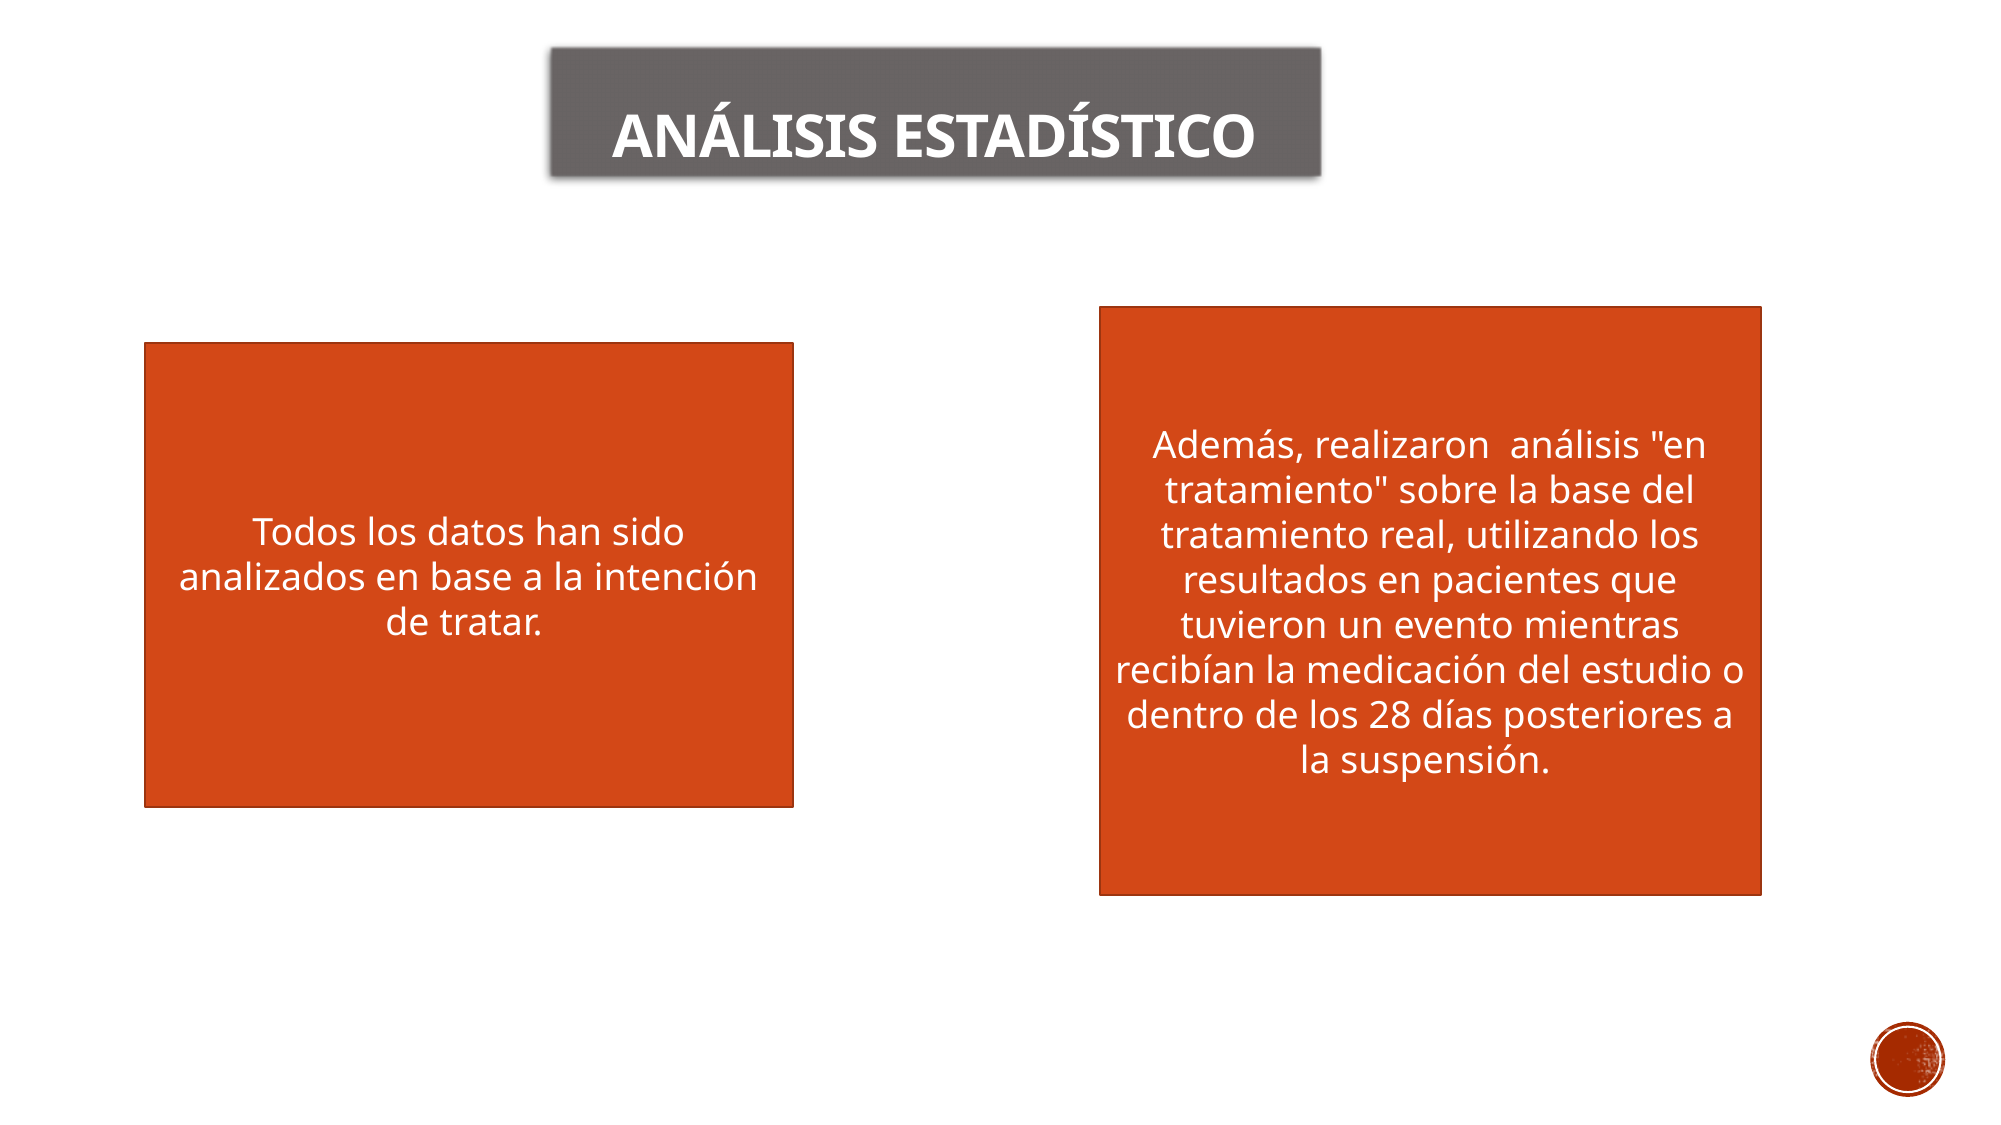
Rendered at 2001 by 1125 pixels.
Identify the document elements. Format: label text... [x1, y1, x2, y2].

text_box Además, realizaron análisis "en tratamiento" sobre la base del tratamiento real, utilizando los resultados en pacientes que tuvieron un evento mientras recibían la medicación del estudio o dentro de los 28 días posteriores a la suspensión. [1099, 306, 1762, 896]
text_box Todos los datos han sido analizados en base a la intención de tratar. [144, 342, 794, 808]
text_box Análisis estadístico [553, 50, 1320, 175]
